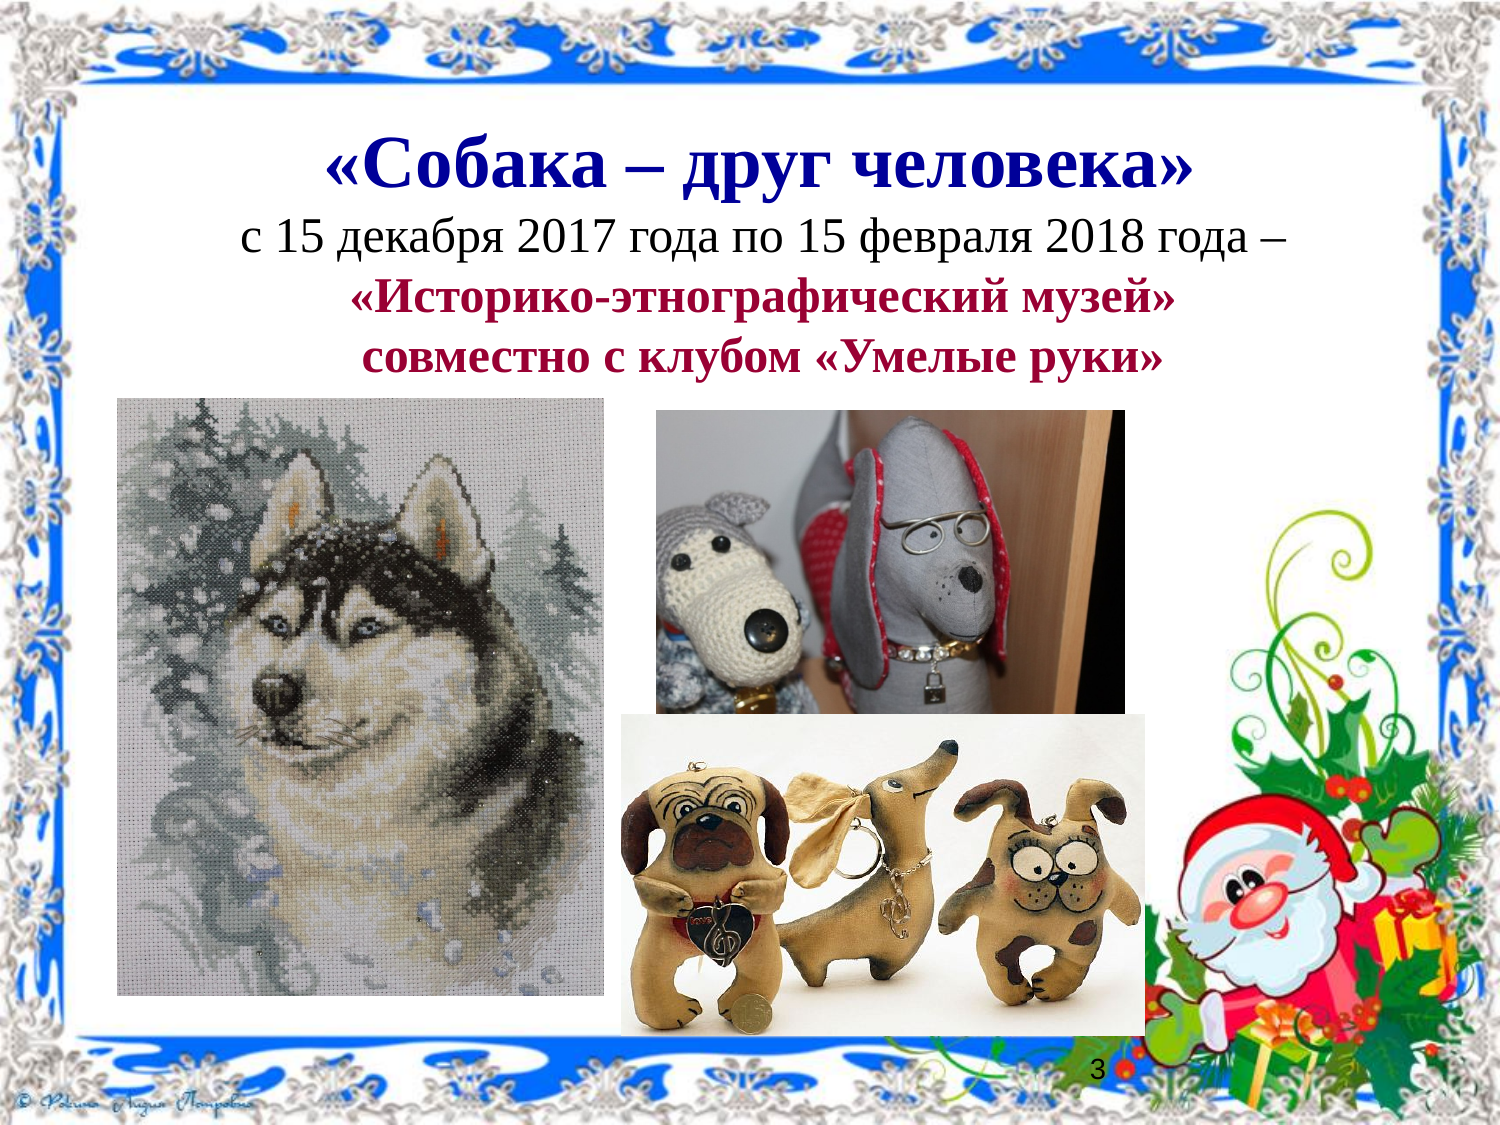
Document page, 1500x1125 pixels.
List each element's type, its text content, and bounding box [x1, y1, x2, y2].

picture [0, 0, 1500, 1125]
slide_number 3 [1074, 1042, 1425, 1103]
text_box «Собака – друг человека» с 15 декабря 2017 года по 15 февраля 2018 года – «Историко-этнографический музей» совместно с клубом «Умелые руки» [70, 105, 1395, 391]
